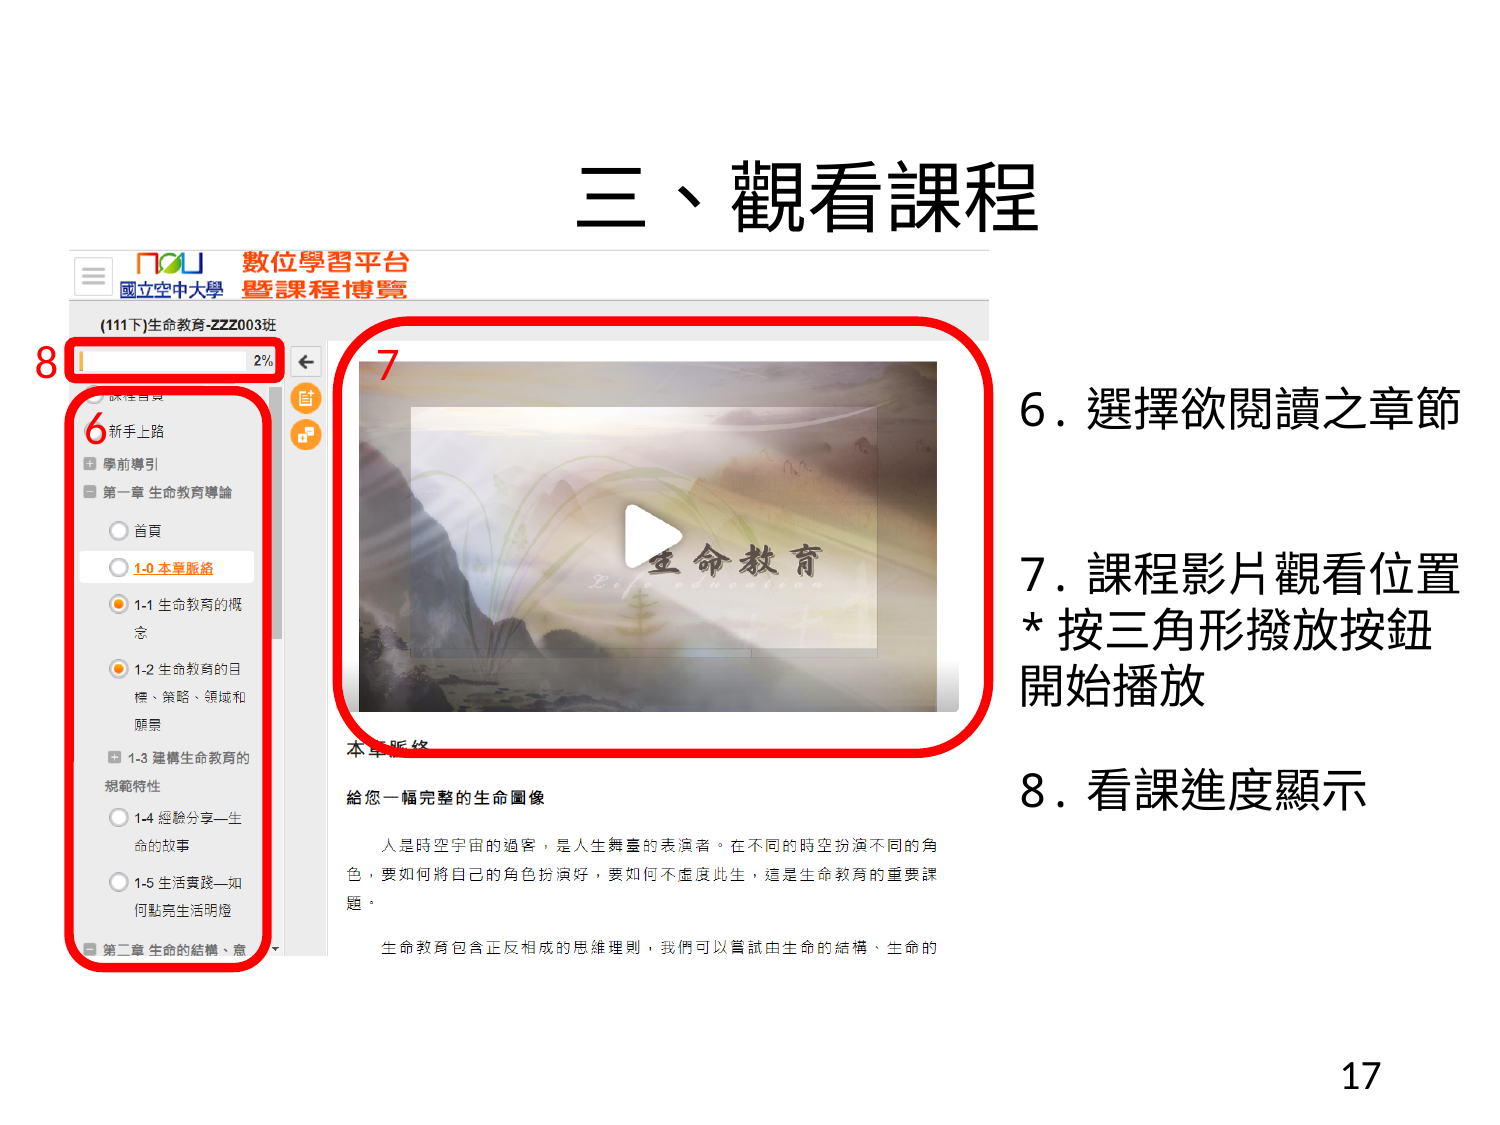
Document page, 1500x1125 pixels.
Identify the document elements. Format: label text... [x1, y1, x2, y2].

text_box 8.看課進度顯示 [1003, 753, 1487, 825]
text_box 三、觀看課程 [557, 140, 1057, 250]
text_box 8 [19, 323, 69, 395]
picture [69, 249, 989, 956]
text_box 6.選擇欲閱讀之章節 [1003, 372, 1487, 444]
slide_number 17 [1059, 1042, 1397, 1103]
text_box 7.課程影片觀看位置 *按三角形撥放按鈕開始播放 [1003, 537, 1487, 721]
text_box [75, 956, 261, 969]
